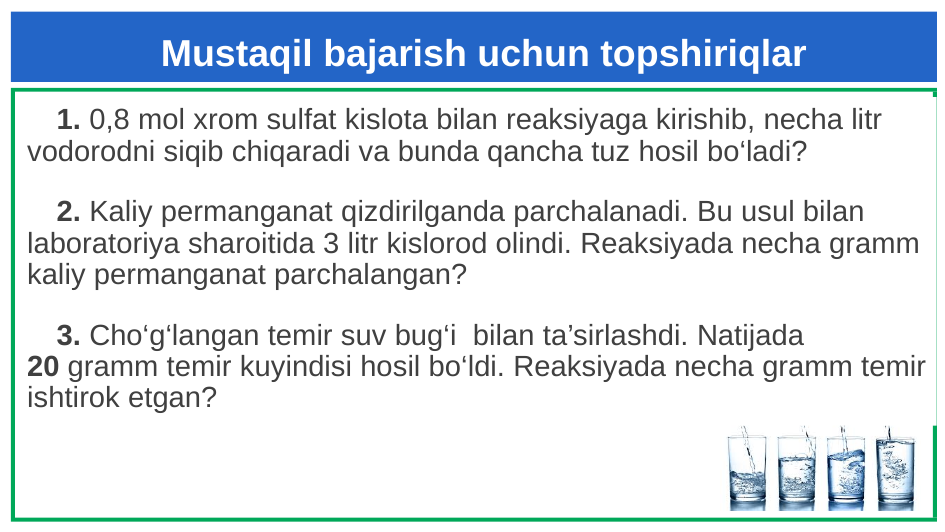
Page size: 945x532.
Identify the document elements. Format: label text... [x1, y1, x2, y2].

picture [720, 419, 922, 511]
text_box Mustaqil bajarish uchun topshiriqlar [82, 18, 886, 81]
text_box 1. 0,8 mol xrom sulfat kislota bilan reaksiyaga kirishib, necha litr vodorodni siqib chiqaradi va bunda qancha tuz hosil bo‘ladi? 2. Kaliy permanganat qizdirilganda parchalanadi. Bu usul bilan laboratoriya sharoitida 3 litr kislorod olindi. Reaksiyada necha gramm kaliy permanganat parchalangan? 3. Cho‘g‘langan temir suv bug‘i bilan ta’sirlashdi. Natijada 20 gramm temir kuyindisi hosil bo‘ldi. Reaksiyada necha gramm temir ishtirok etgan? [27, 97, 937, 426]
